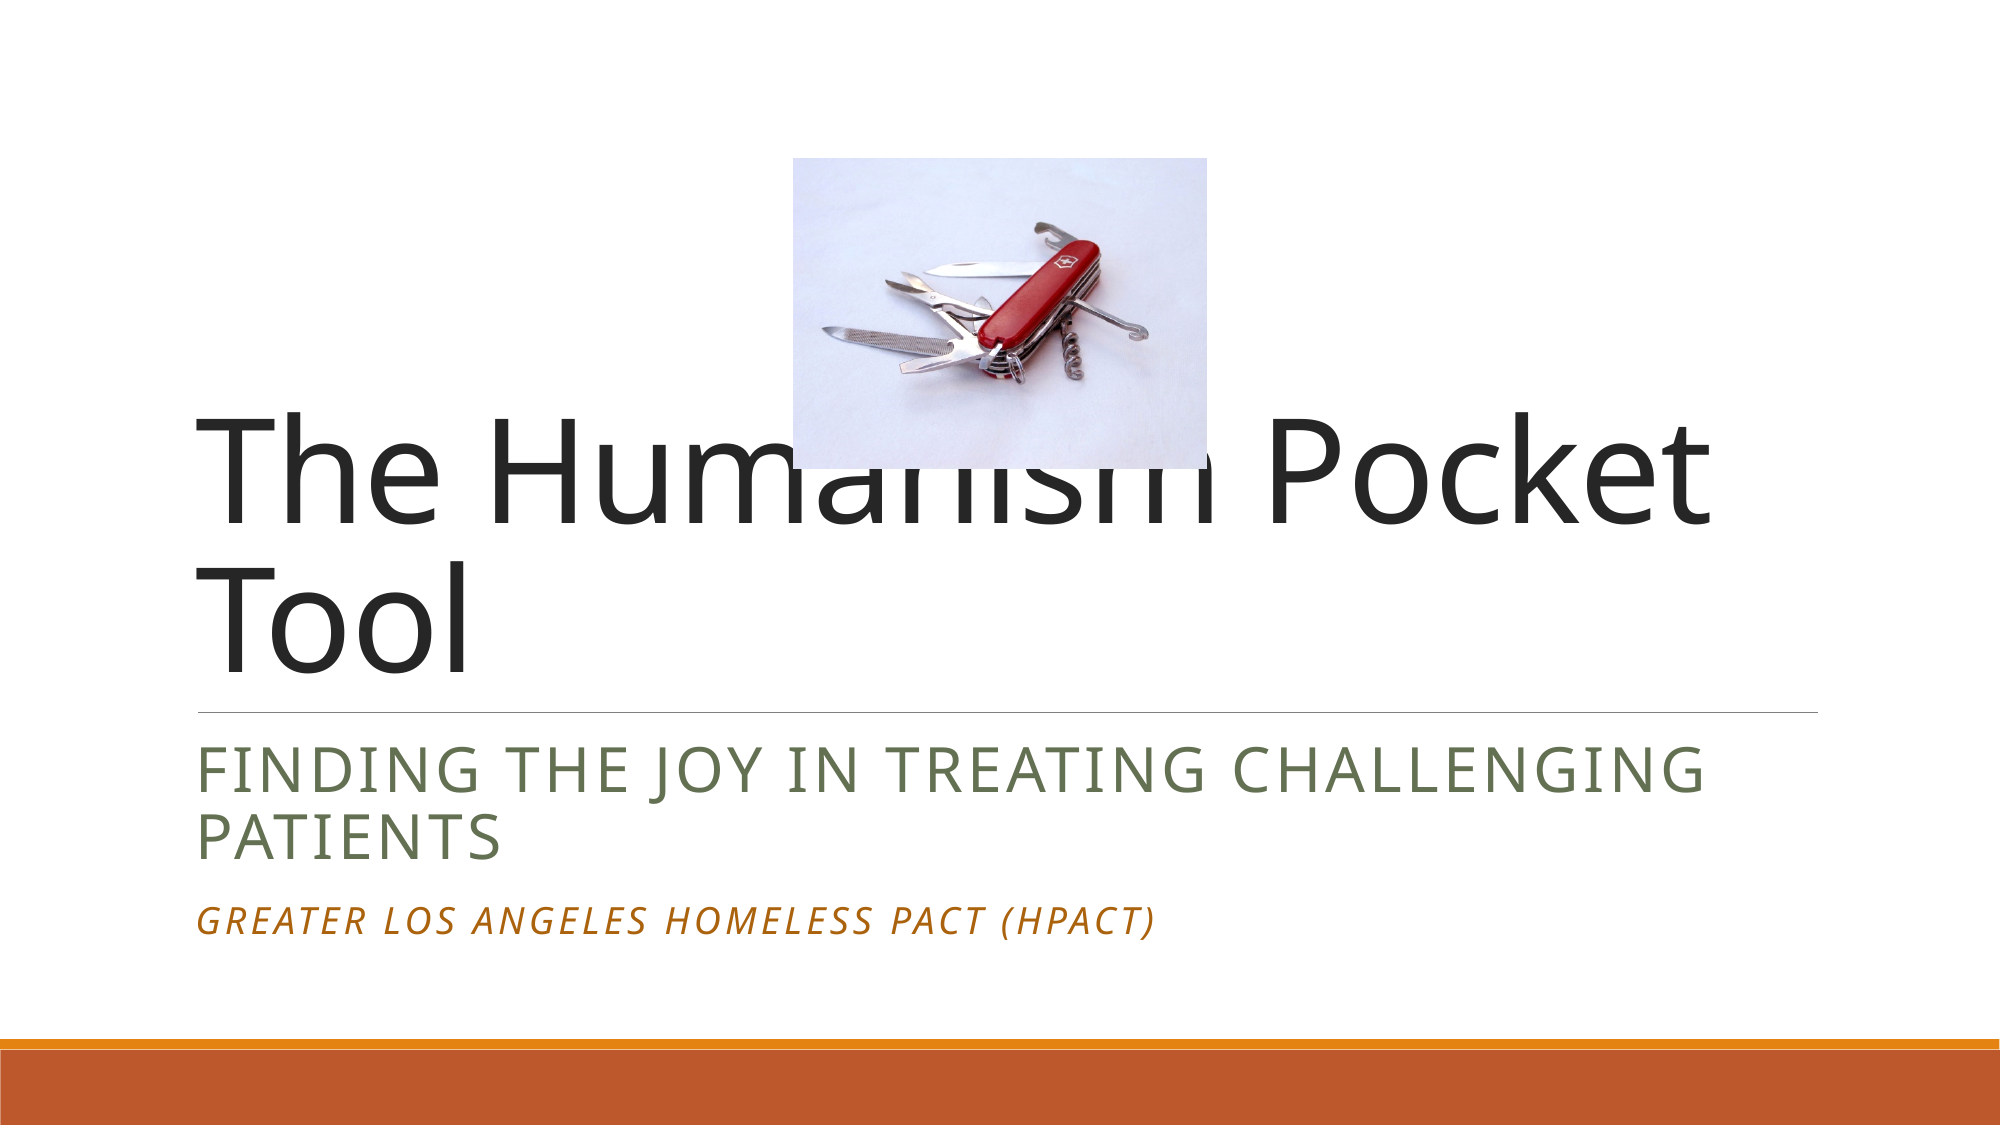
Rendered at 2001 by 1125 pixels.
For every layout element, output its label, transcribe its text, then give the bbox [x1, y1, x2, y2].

subtitle Finding the joy in treating challenging patients Greater los angeles Homeless PACT (HPACT) [180, 730, 1831, 976]
title The Humanism Pocket Tool [180, 124, 1830, 710]
picture [792, 157, 1208, 470]
